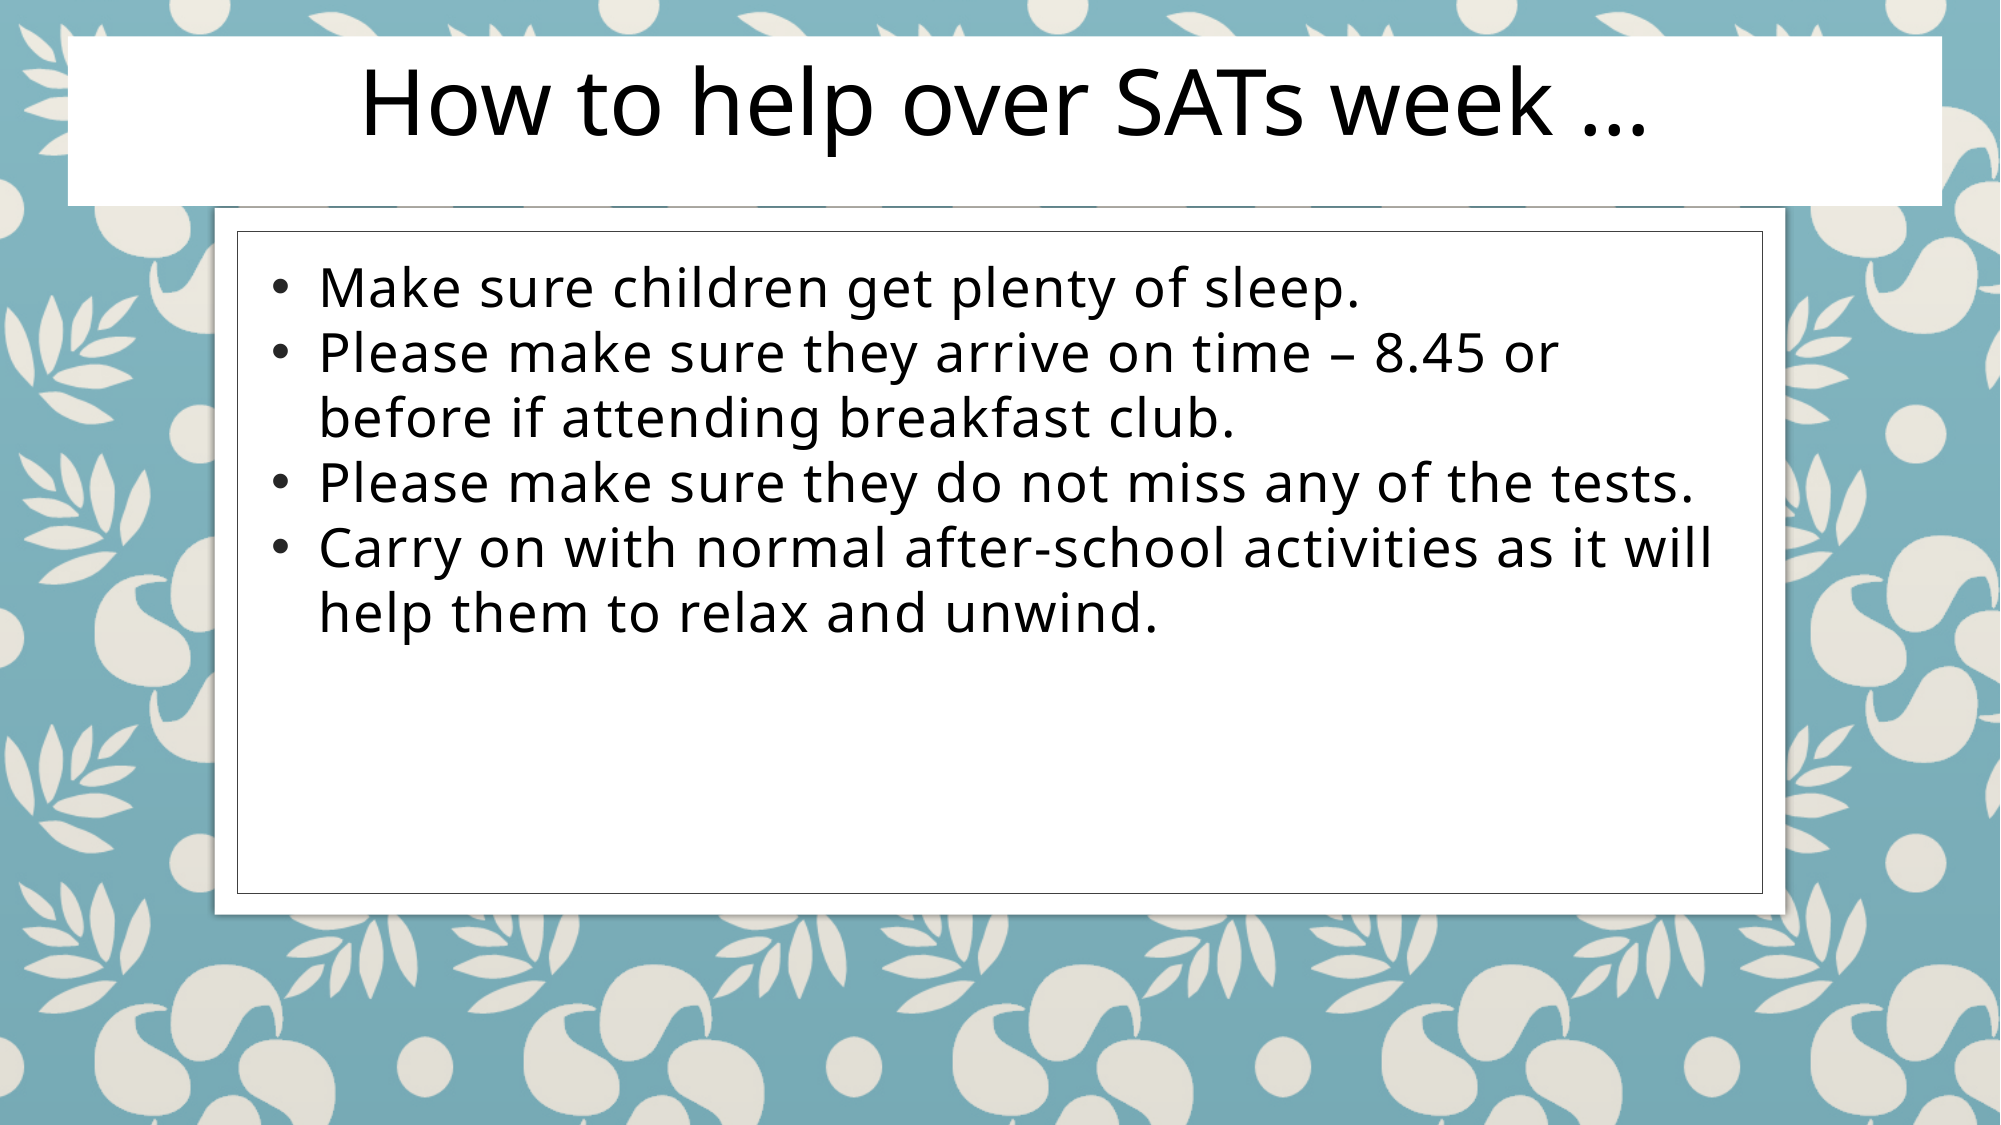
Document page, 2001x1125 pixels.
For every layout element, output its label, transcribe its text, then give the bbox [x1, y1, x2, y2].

subtitle Make sure children get plenty of sleep. Please make sure they arrive on time – 8.45 or before if attending breakfast club. Please make sure they do not miss any of the tests. Carry on with normal after-school activities as it will help them to relax and unwind. [256, 245, 1745, 890]
text_box How to help over SATs week … [67, 36, 1943, 206]
